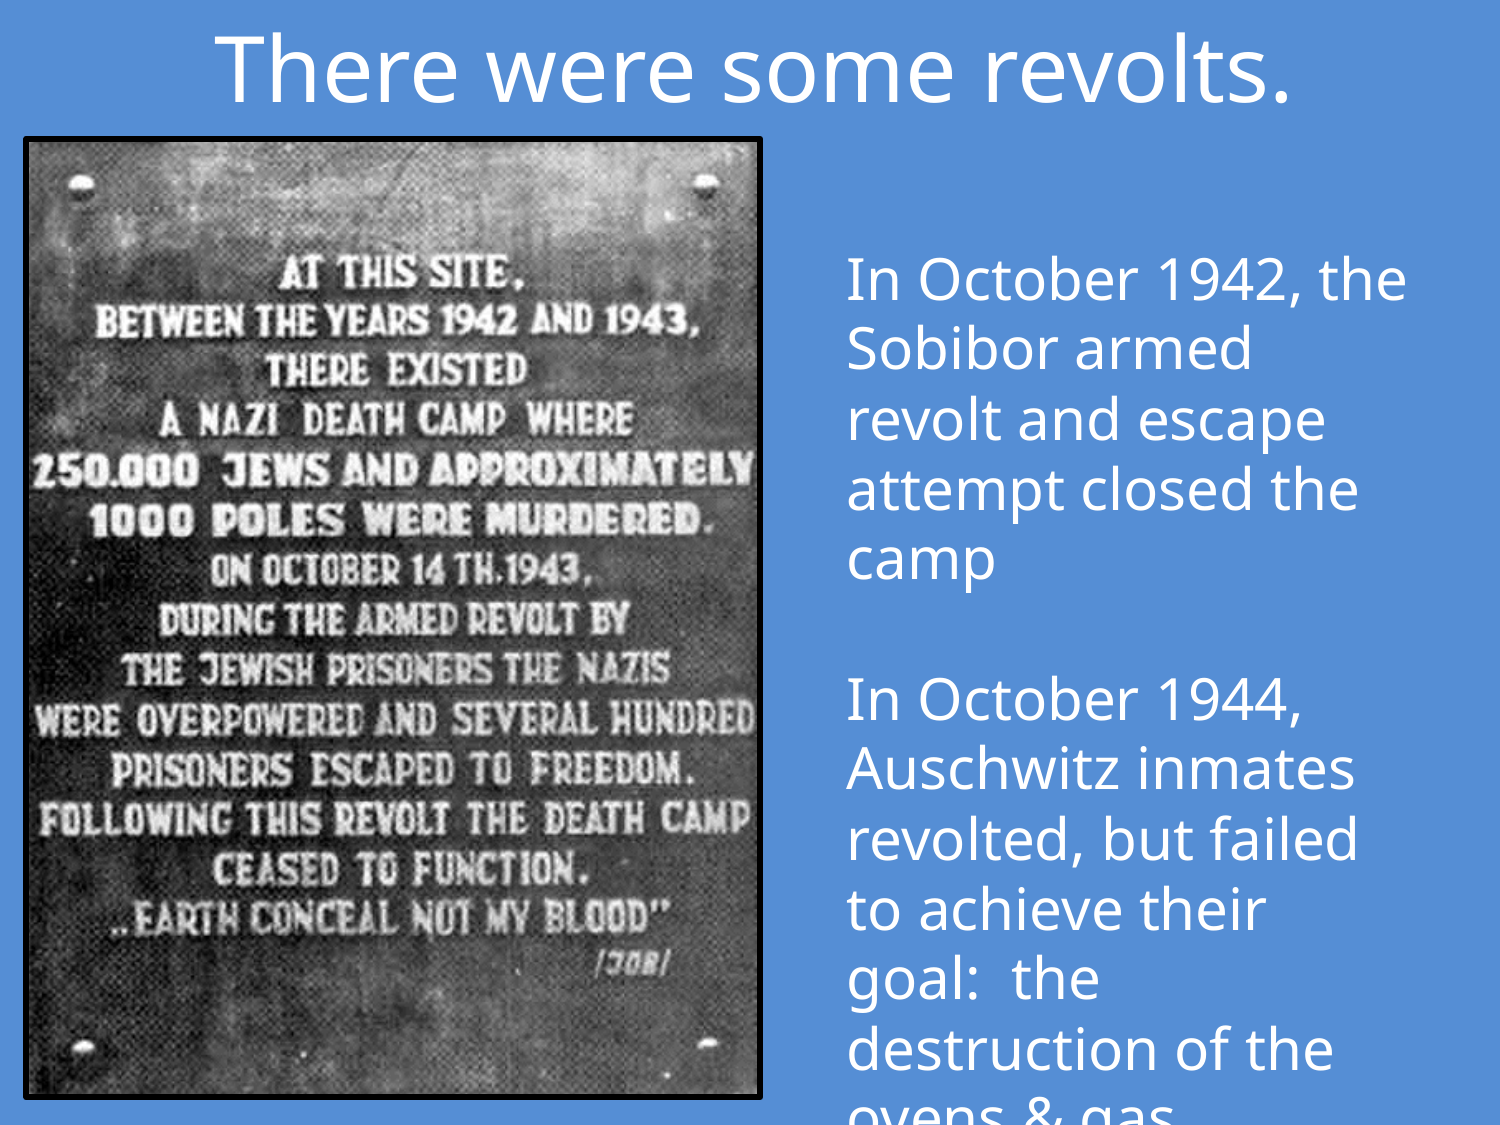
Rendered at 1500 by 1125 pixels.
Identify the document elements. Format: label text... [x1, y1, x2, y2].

title There were some revolts. [79, 0, 1430, 160]
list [29, 141, 758, 1095]
text_box In October 1942, the Sobibor armed revolt and escape attempt closed the camp In October 1944, Auschwitz inmates revolted, but failed to achieve their goal: the destruction of the ovens & gas chambers [831, 234, 1430, 1125]
